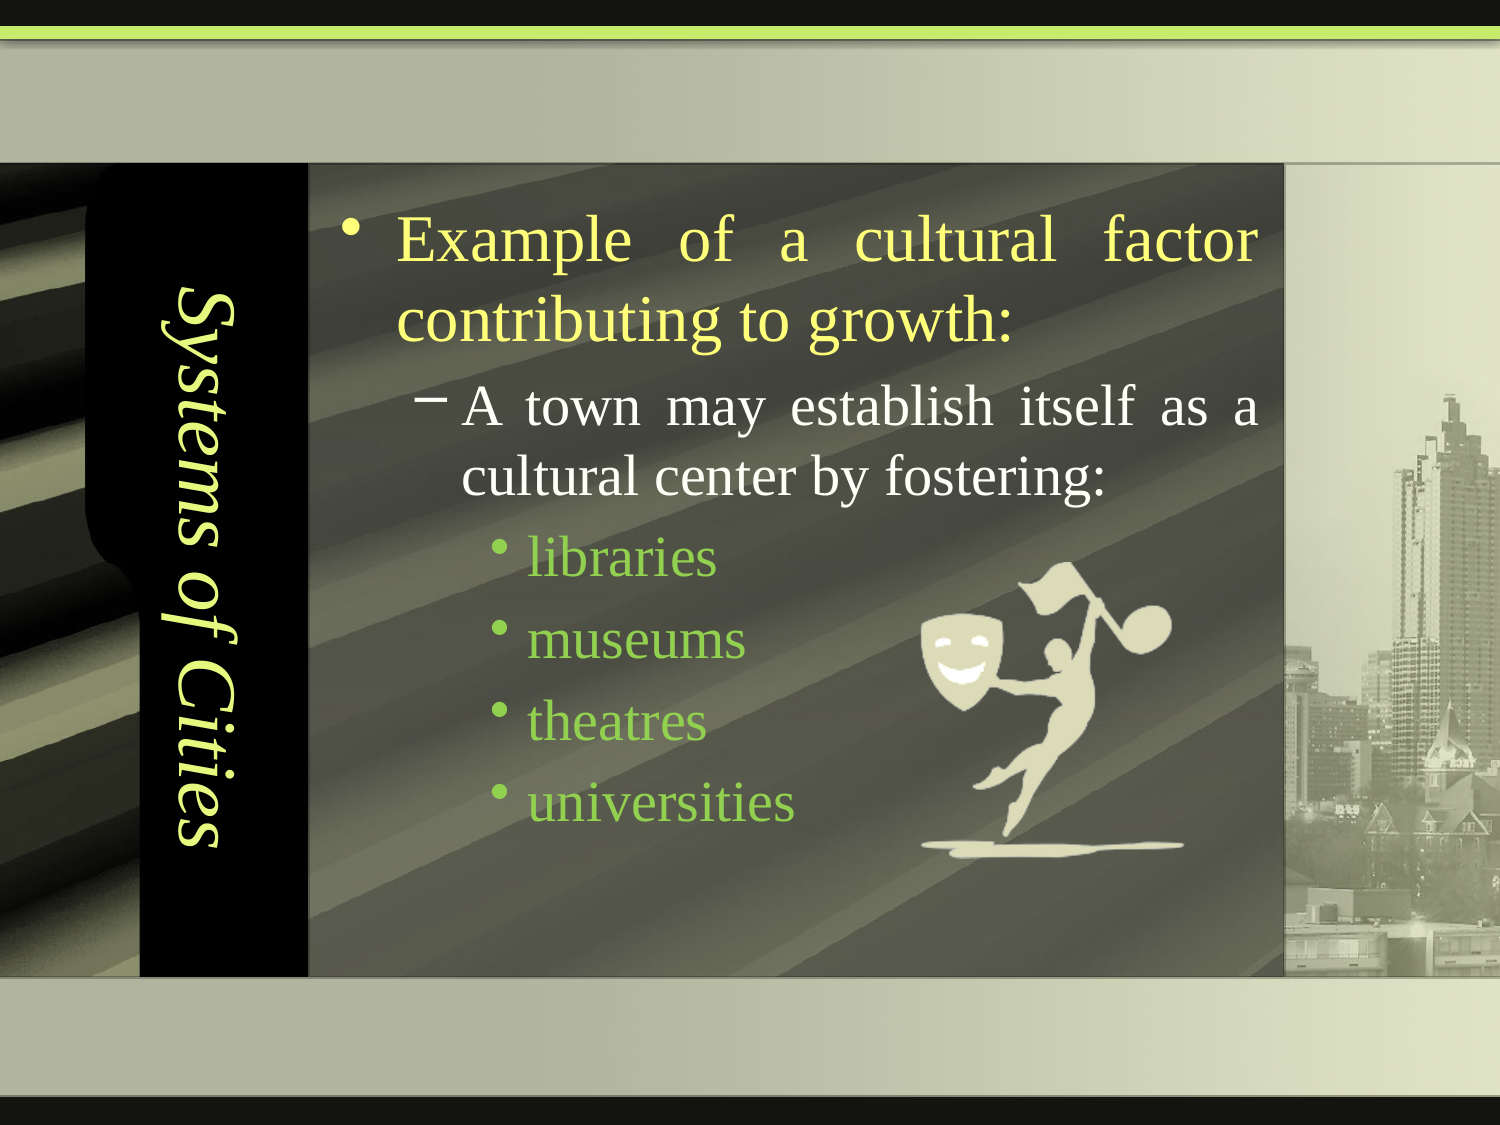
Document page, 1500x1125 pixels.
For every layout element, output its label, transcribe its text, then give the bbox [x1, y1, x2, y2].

picture [0, 0, 1500, 1125]
title Systems of Cities [124, 162, 301, 976]
list Example of a cultural factor contributing to growth: A town may establish itself as a cultural center by fostering: libraries museums theatres universities [324, 187, 1276, 963]
